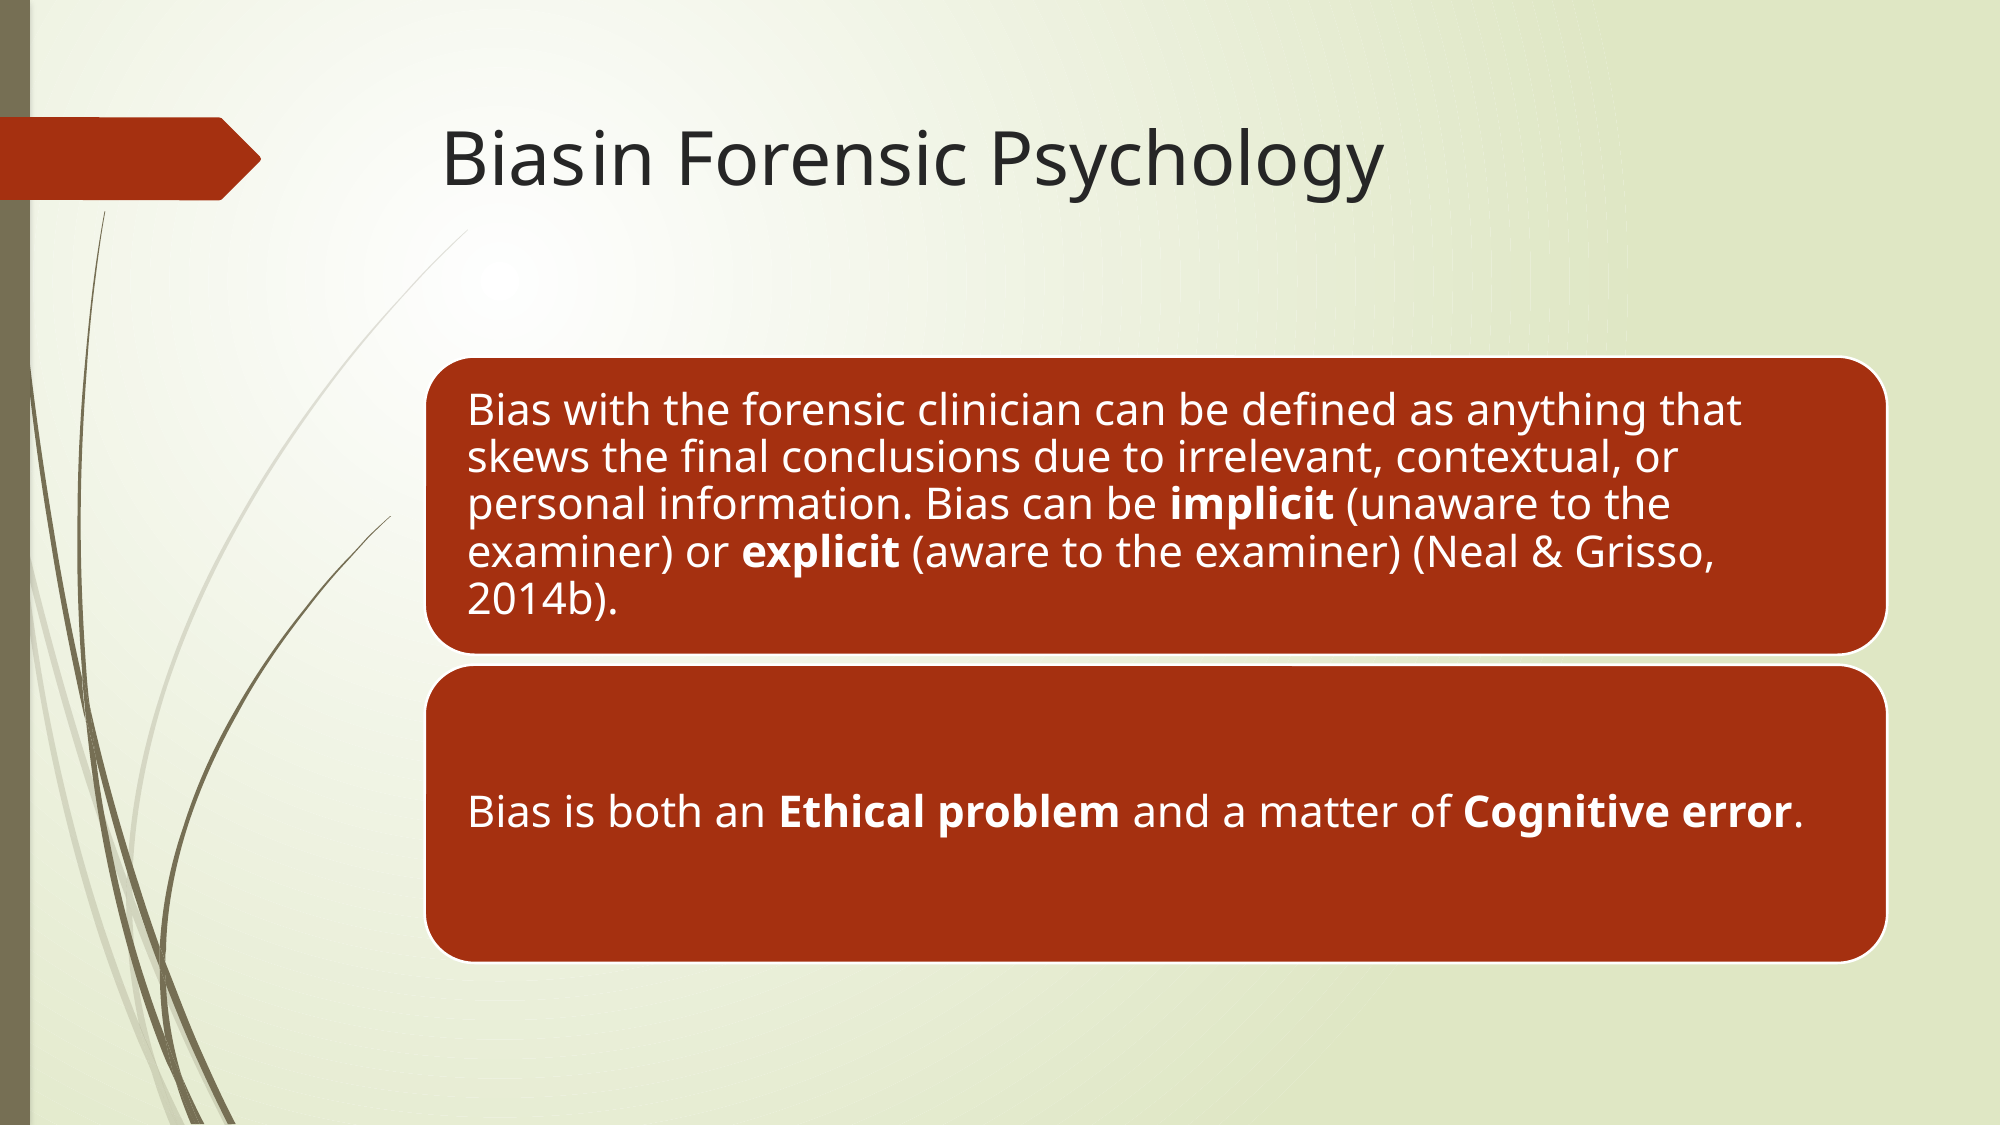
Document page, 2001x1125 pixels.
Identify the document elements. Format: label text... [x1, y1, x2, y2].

title Bias in Forensic Psychology [425, 102, 1888, 313]
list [424, 349, 1888, 970]
